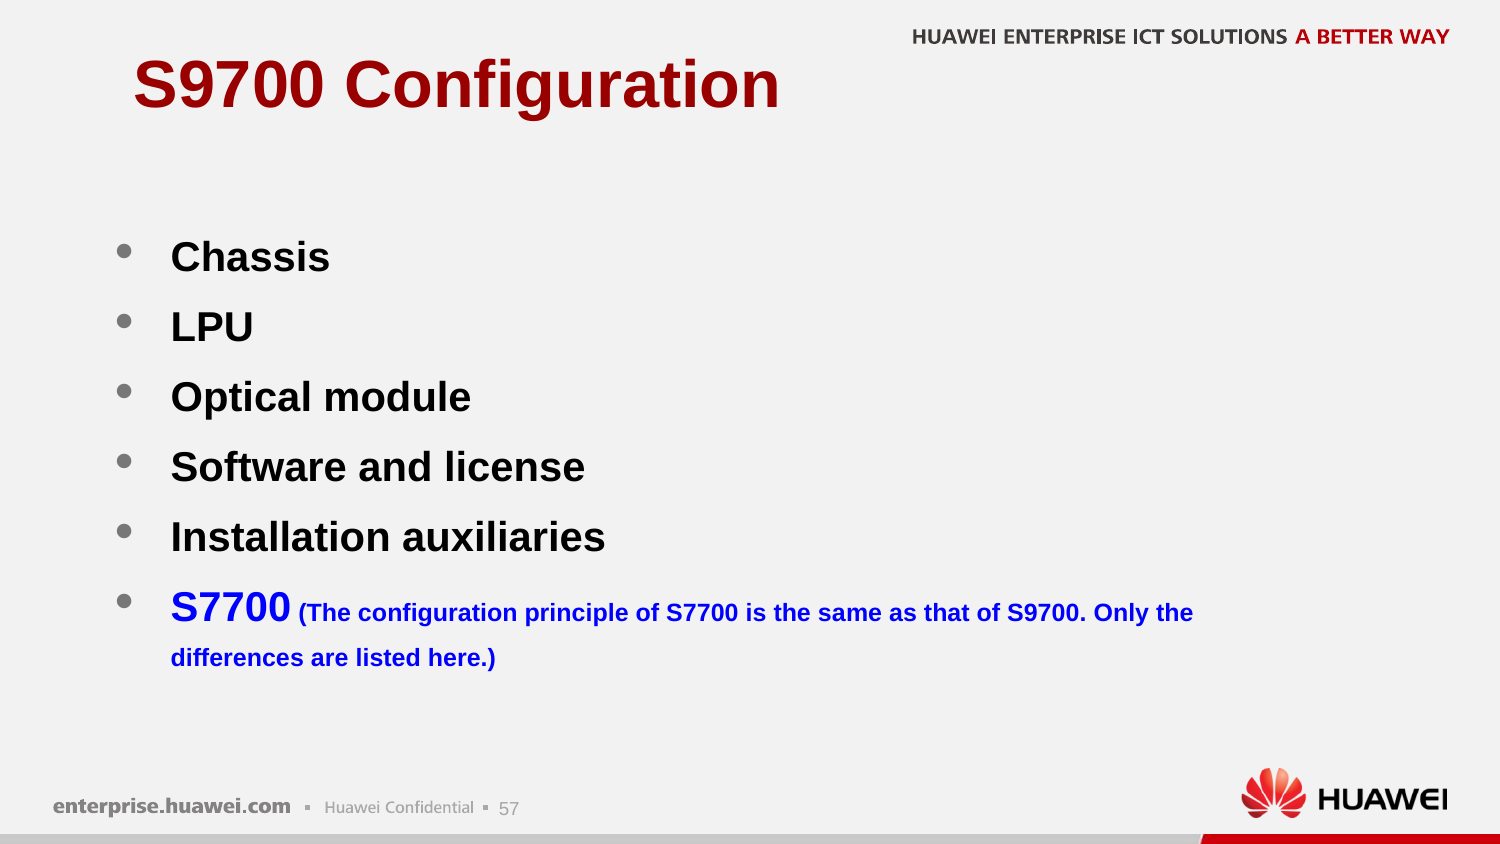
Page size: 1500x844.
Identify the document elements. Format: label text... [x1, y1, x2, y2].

picture [0, 834, 1500, 844]
title S9700 Configuration [99, 33, 1338, 175]
list Chassis LPU Optical module Software and license Installation auxiliaries S7700 (The configuration principle of S7700 is the same as that of S9700. Only the differences are listed here.) [99, 202, 1338, 745]
picture [1241, 768, 1447, 819]
